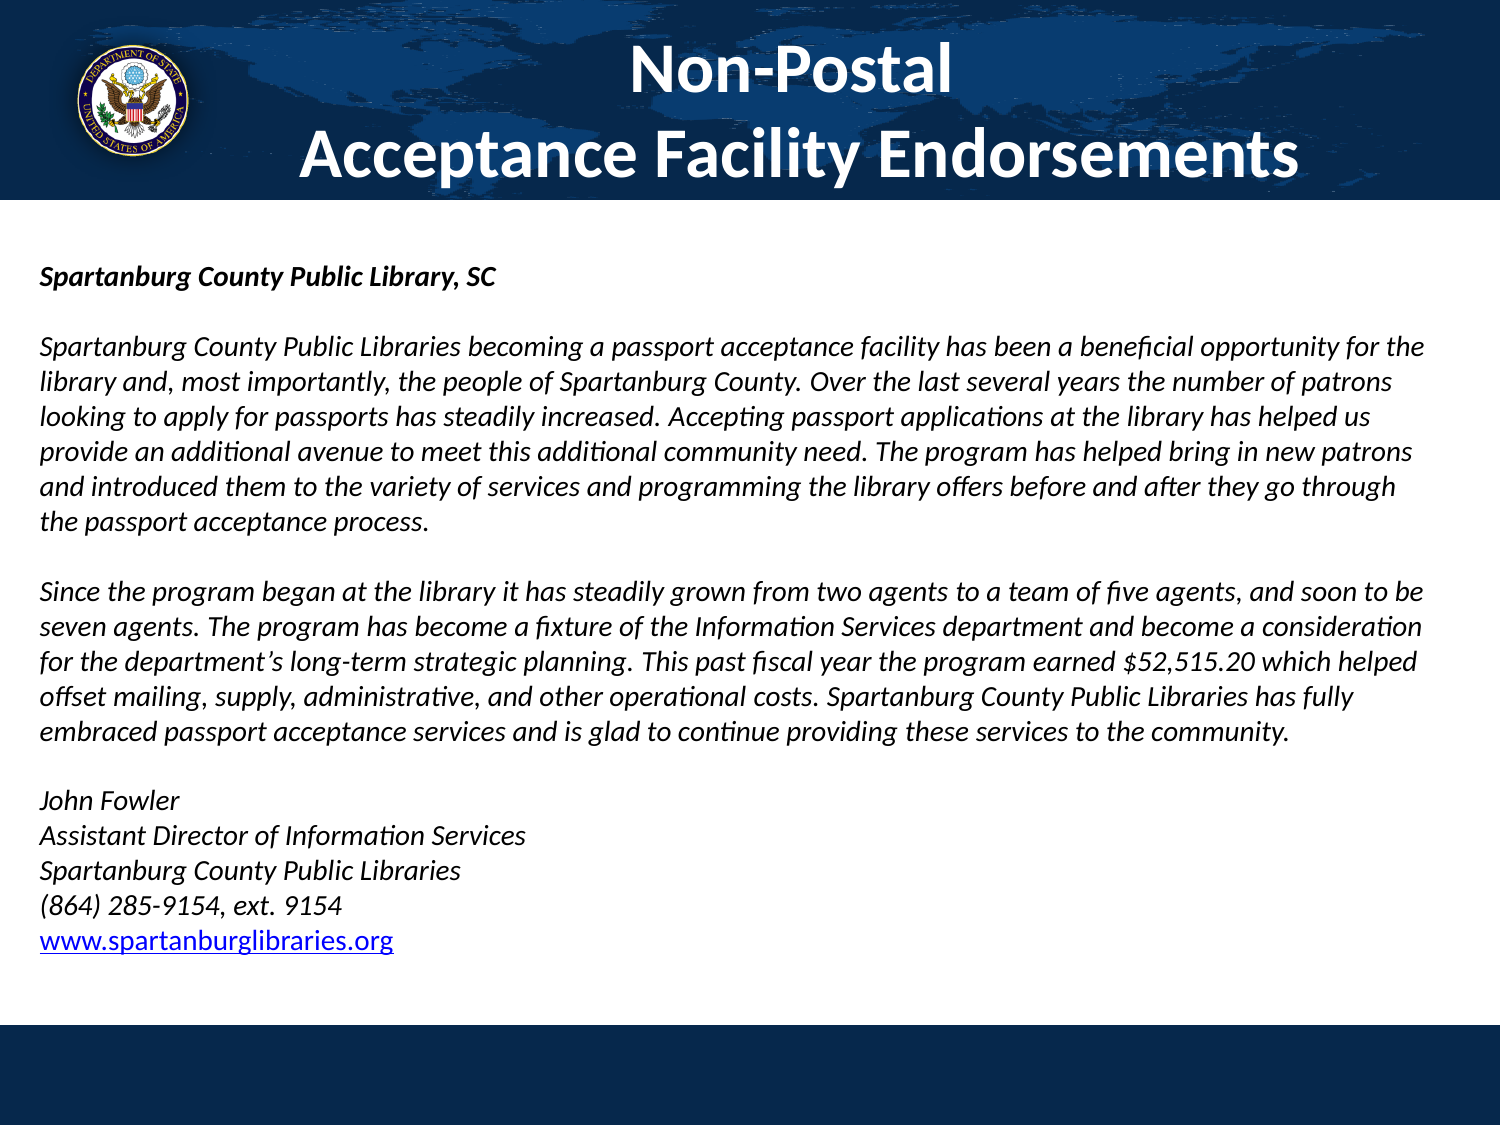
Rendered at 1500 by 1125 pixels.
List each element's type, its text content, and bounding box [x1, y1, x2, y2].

picture [75, 0, 1425, 200]
title Non-Postal Acceptance Facility Endorsements [249, 12, 1350, 200]
text_box Spartanburg County Public Library, SC Spartanburg County Public Libraries becoming a passport acceptance facility has been a beneficial opportunity for the library and, most importantly, the people of Spartanburg County. Over the last several years the number of patrons looking to apply for passports has steadily increased. Accepting passport applications at the library has helped us provide an additional avenue to meet this additional community need. The program has helped bring in new patrons and introduced them to the variety of services and programming the library offers before and after they go through the passport acceptance process. Since the program began at the library it has steadily grown from two agents to a team of five agents, and soon to be seven agents. The program has become a fixture of the Information Services department and become a consideration for the department’s long-term strategic planning. This past fiscal year the program earned $52,515.20 which helped offset mailing, supply, administrative, and other operational costs. Spartanburg County Public Libraries has fully embraced passport acceptance services and is glad to continue providing these services to the community. John Fowler Assistant Director of Information Services Spartanburg County Public Libraries (864) 285-9154, ext. 9154 www.spartanburglibraries.org [24, 249, 1450, 964]
